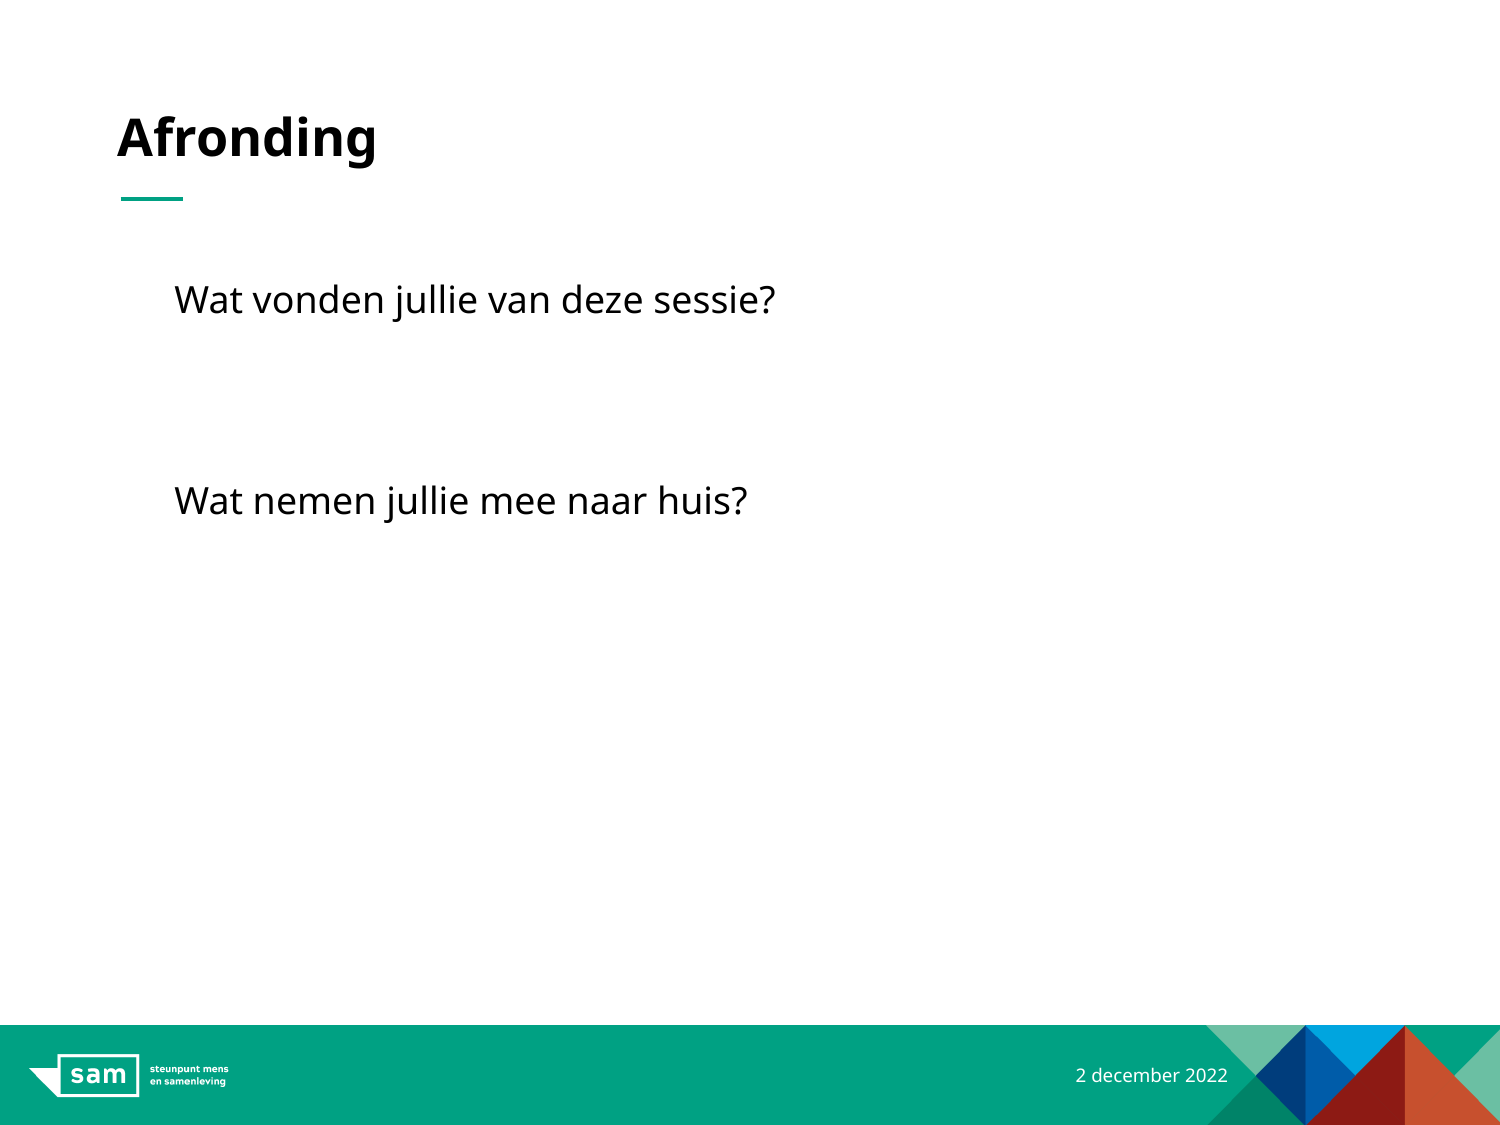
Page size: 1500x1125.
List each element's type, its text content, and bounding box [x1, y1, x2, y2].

picture [0, 1025, 1500, 1125]
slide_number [1067, 1045, 1229, 1106]
title Afronding [117, 35, 1382, 169]
list Wat vonden jullie van deze sessie? Wat nemen jullie mee naar huis? [168, 264, 1315, 938]
